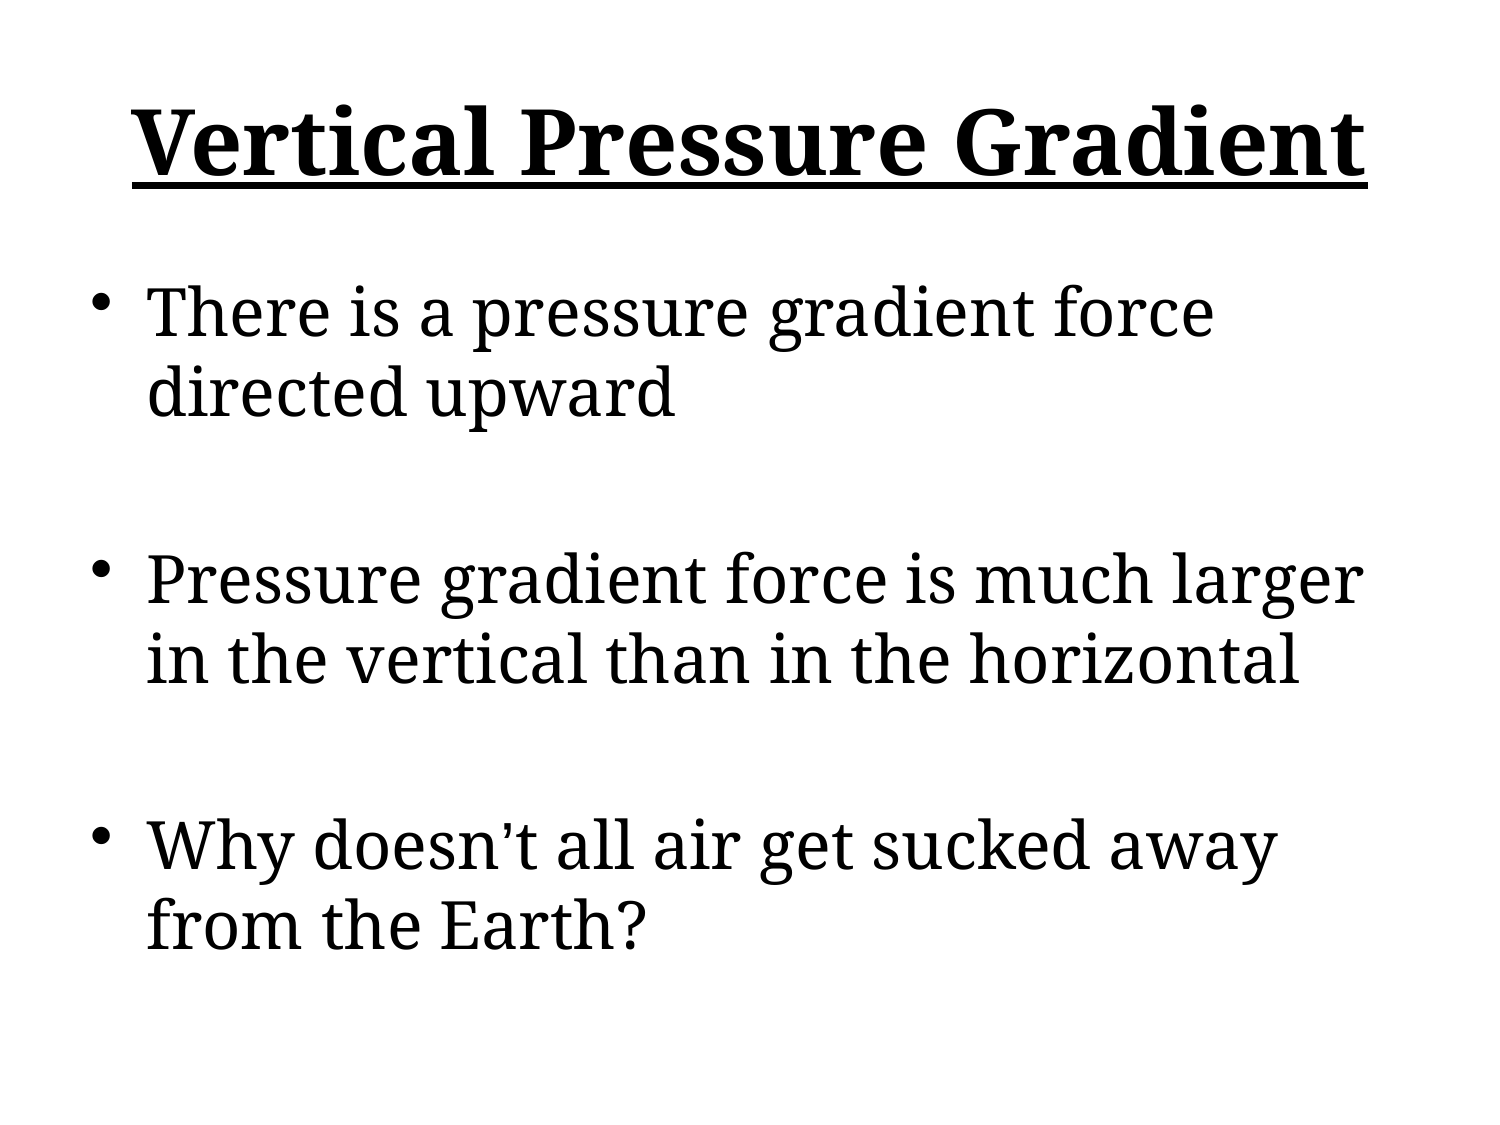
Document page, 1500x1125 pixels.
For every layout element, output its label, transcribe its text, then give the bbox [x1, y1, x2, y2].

list There is a pressure gradient force directed upward Pressure gradient force is much larger in the vertical than in the horizontal Why doesn’t all air get sucked away from the Earth? [75, 262, 1425, 1005]
title Vertical Pressure Gradient [75, 45, 1425, 233]
